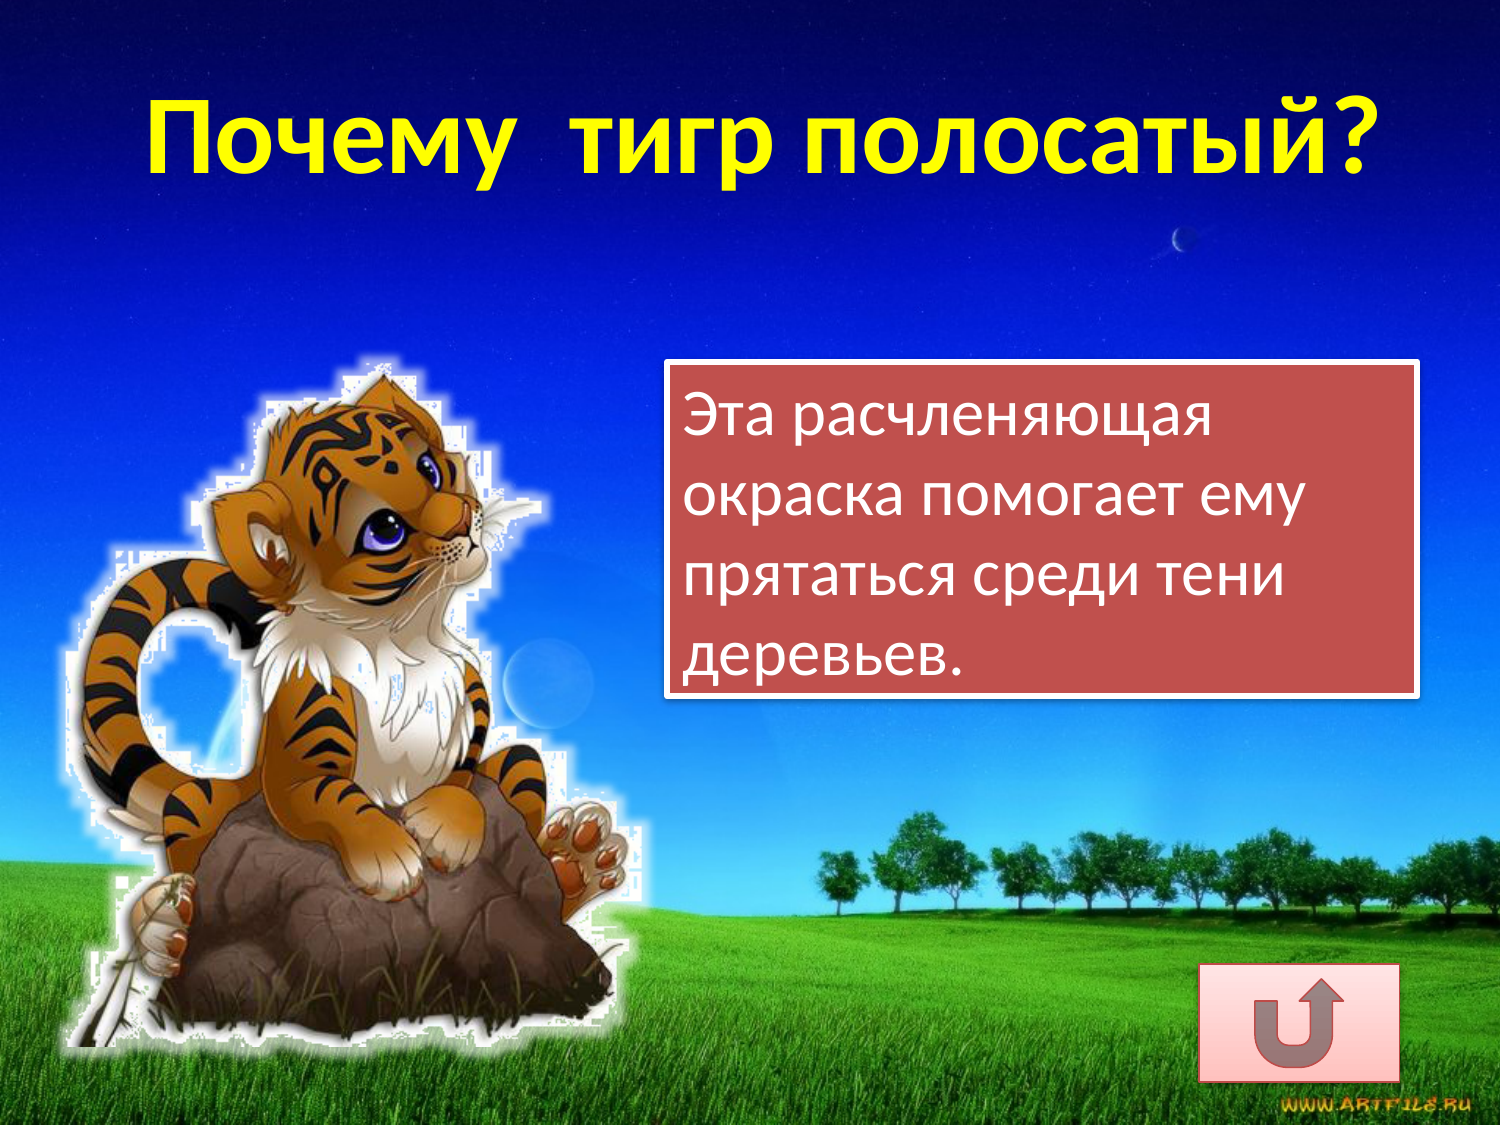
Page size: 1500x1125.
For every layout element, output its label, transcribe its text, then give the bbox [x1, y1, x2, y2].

text_box [1198, 963, 1400, 1083]
picture [0, 0, 1500, 1125]
title Почему тигр полосатый? [88, 101, 1439, 290]
text_box Эта расчленяющая окраска помогает ему прятаться среди тени деревьев. [672, 359, 1420, 699]
